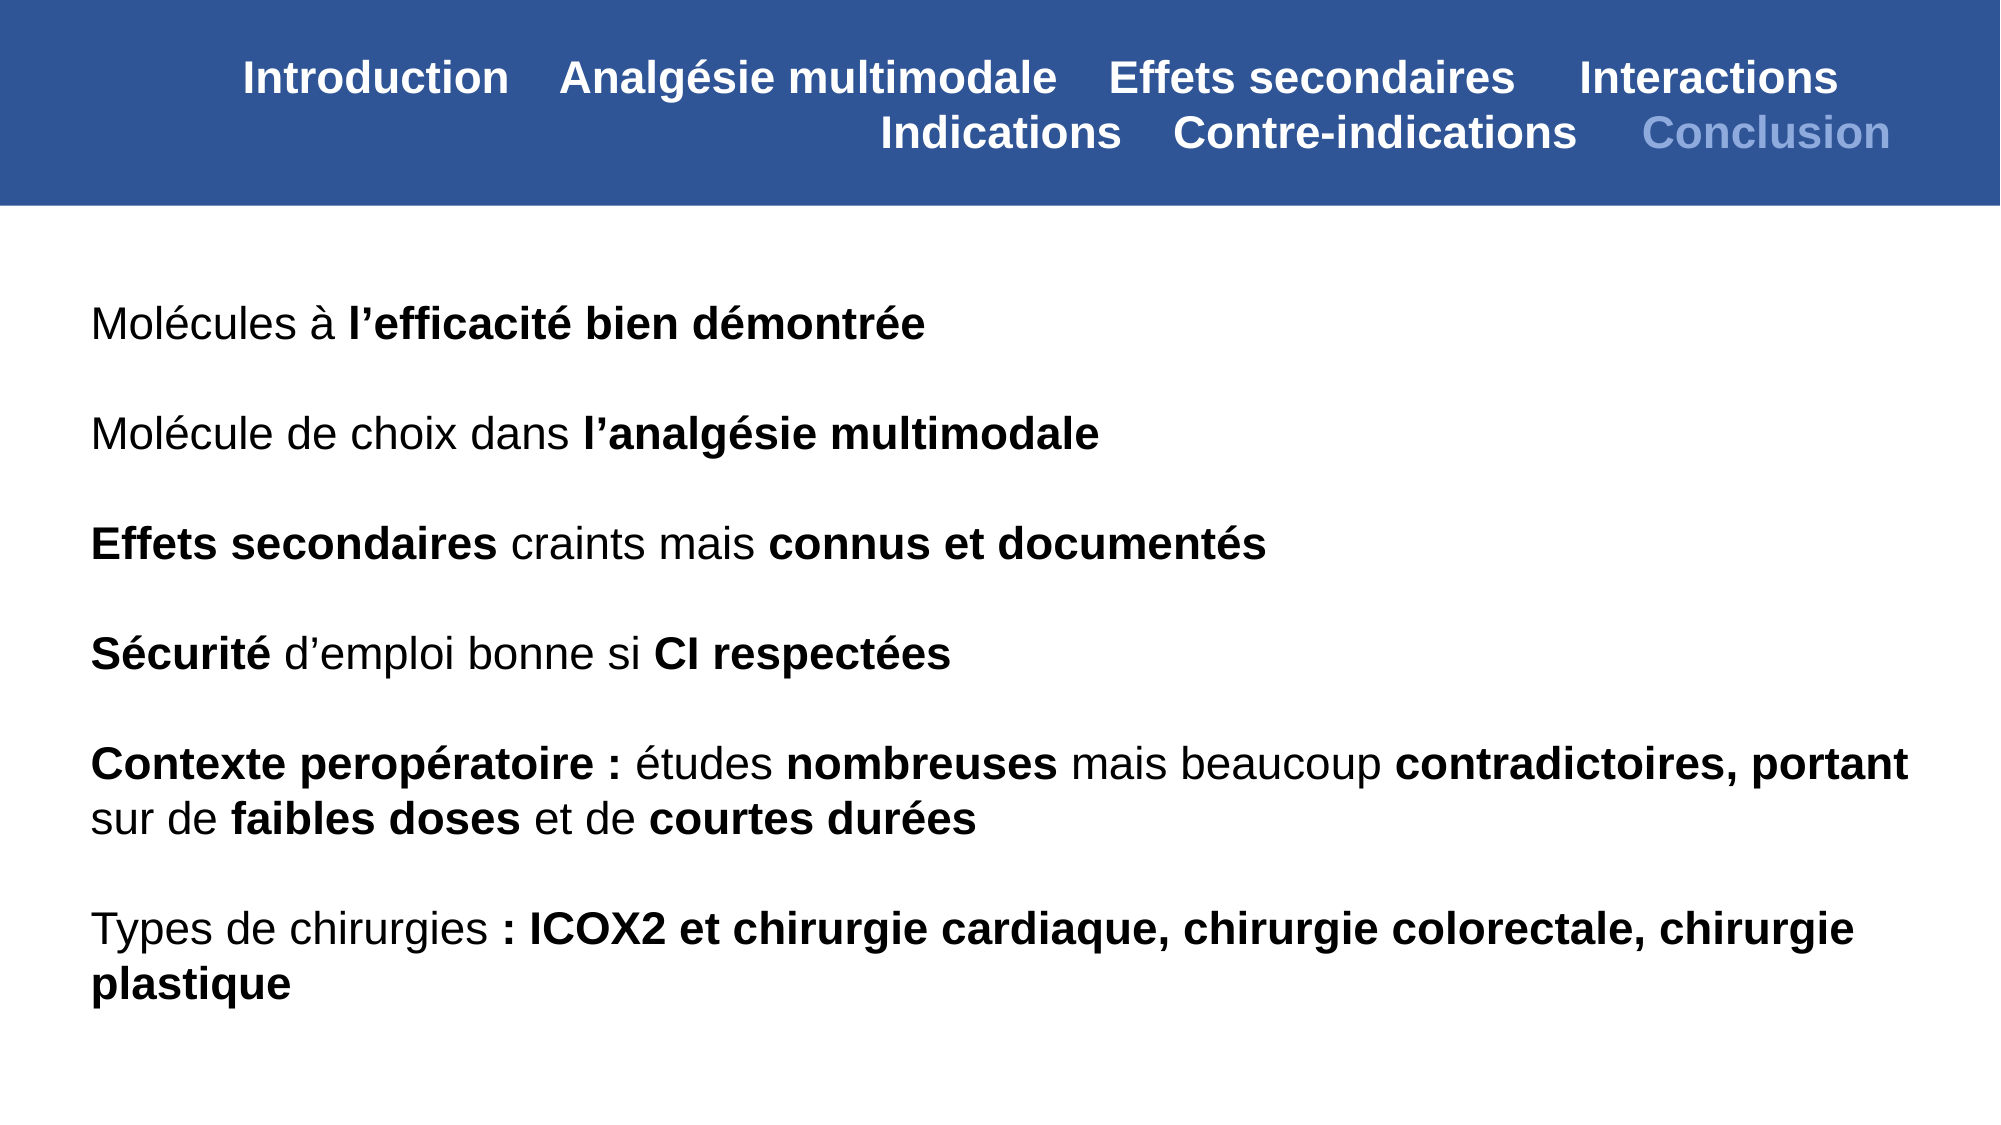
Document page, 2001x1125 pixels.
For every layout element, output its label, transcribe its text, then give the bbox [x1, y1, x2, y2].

text_box Molécules à l’efficacité bien démontrée Molécule de choix dans l’analgésie multimodale Effets secondaires craints mais connus et documentés Sécurité d’emploi bonne si CI respectées Contexte peropératoire : études nombreuses mais beaucoup contradictoires, portant sur de faibles doses et de courtes durées Types de chirurgies : ICOX2 et chirurgie cardiaque, chirurgie colorectale, chirurgie plastique [75, 286, 1933, 1125]
text_box Introduction Analgésie multimodale Effets secondaires Interactions Indications Contre-indications Conclusion [59, 40, 1907, 165]
text_box [0, 0, 2000, 207]
